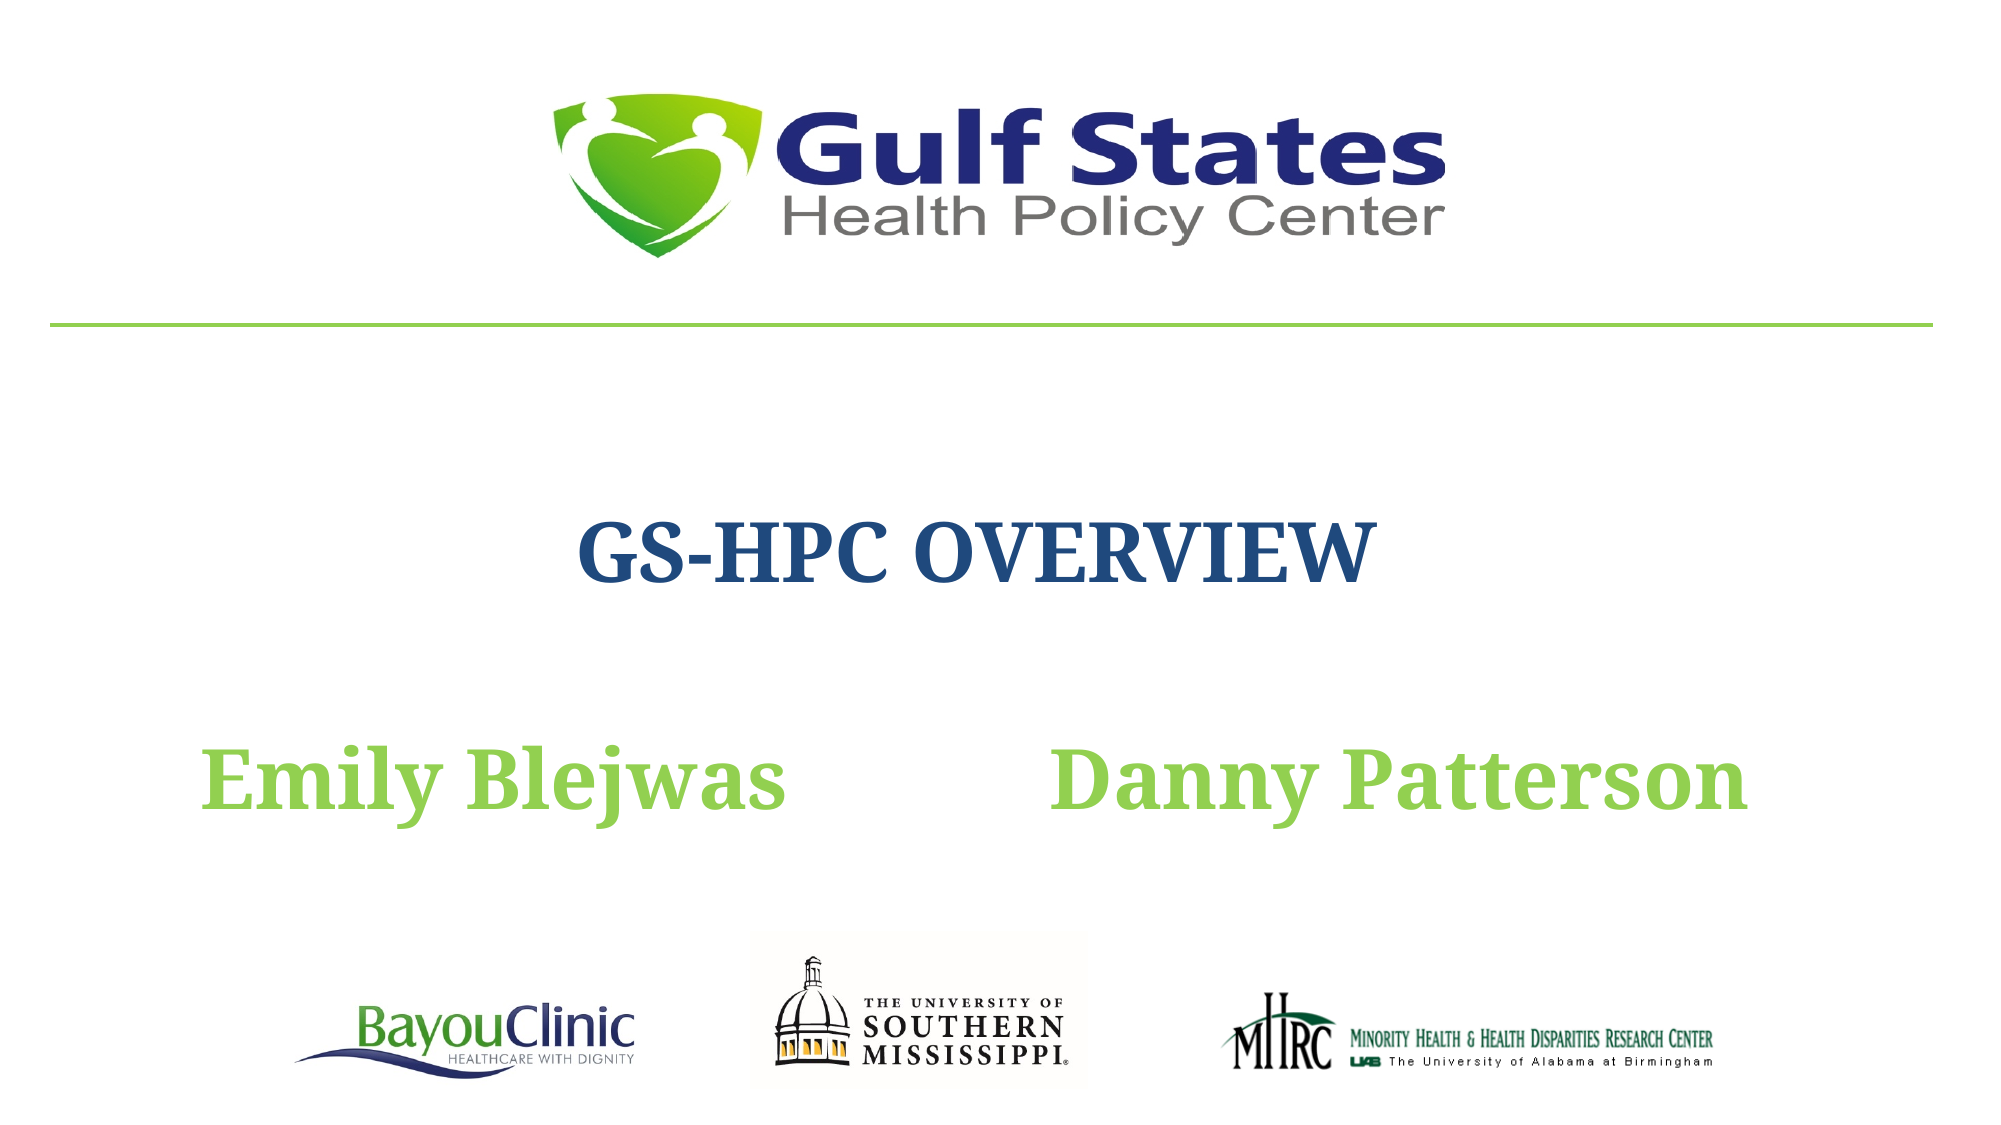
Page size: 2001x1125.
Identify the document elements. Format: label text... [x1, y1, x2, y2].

title GS-HPC OVERVIEW Emily Blejwas Danny Patterson [31, 368, 1921, 857]
picture [486, 66, 1514, 263]
picture [27, 931, 1962, 1111]
